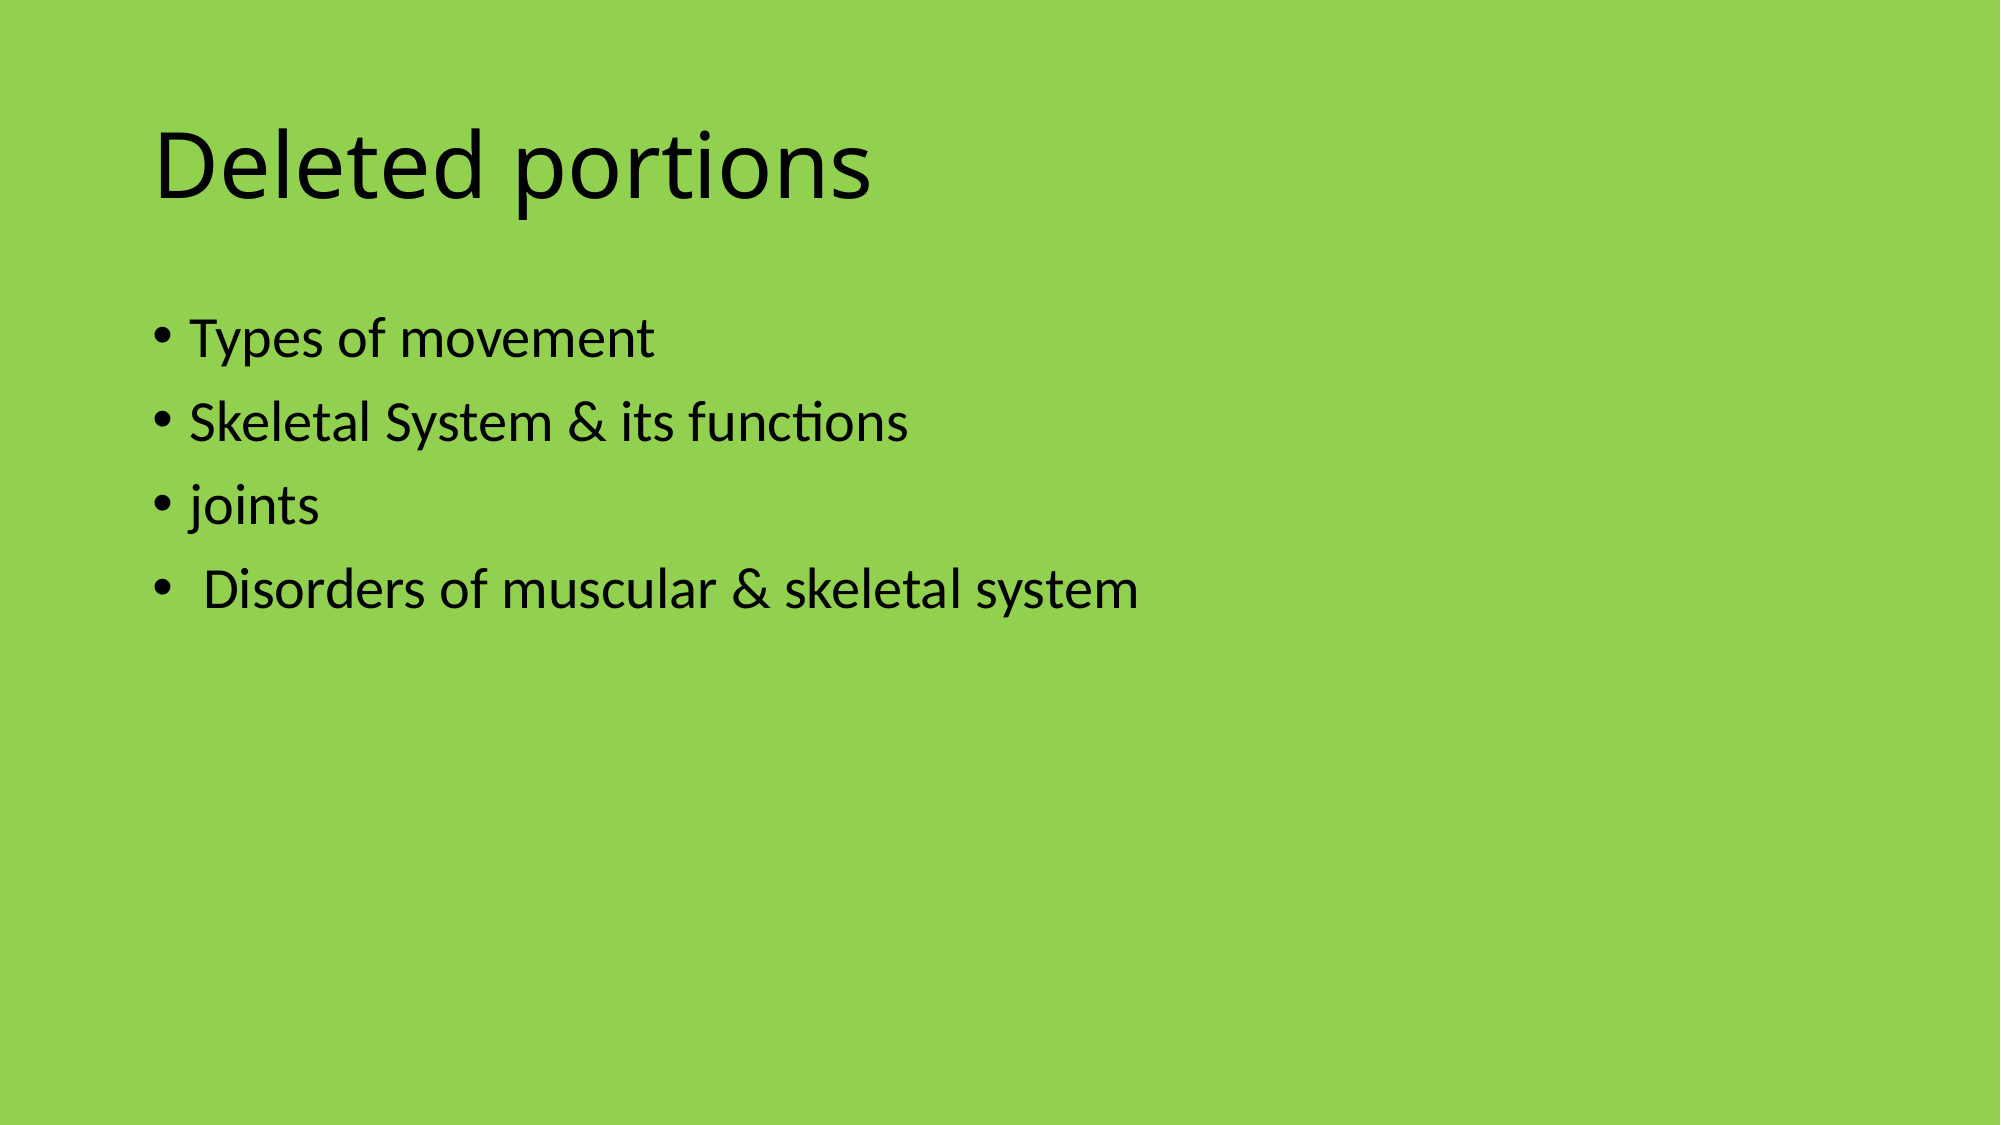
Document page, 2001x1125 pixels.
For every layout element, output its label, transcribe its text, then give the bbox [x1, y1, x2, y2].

title Deleted portions [137, 59, 1863, 278]
list Types of movement Skeletal System & its functions joints Disorders of muscular & skeletal system [137, 299, 1863, 1014]
